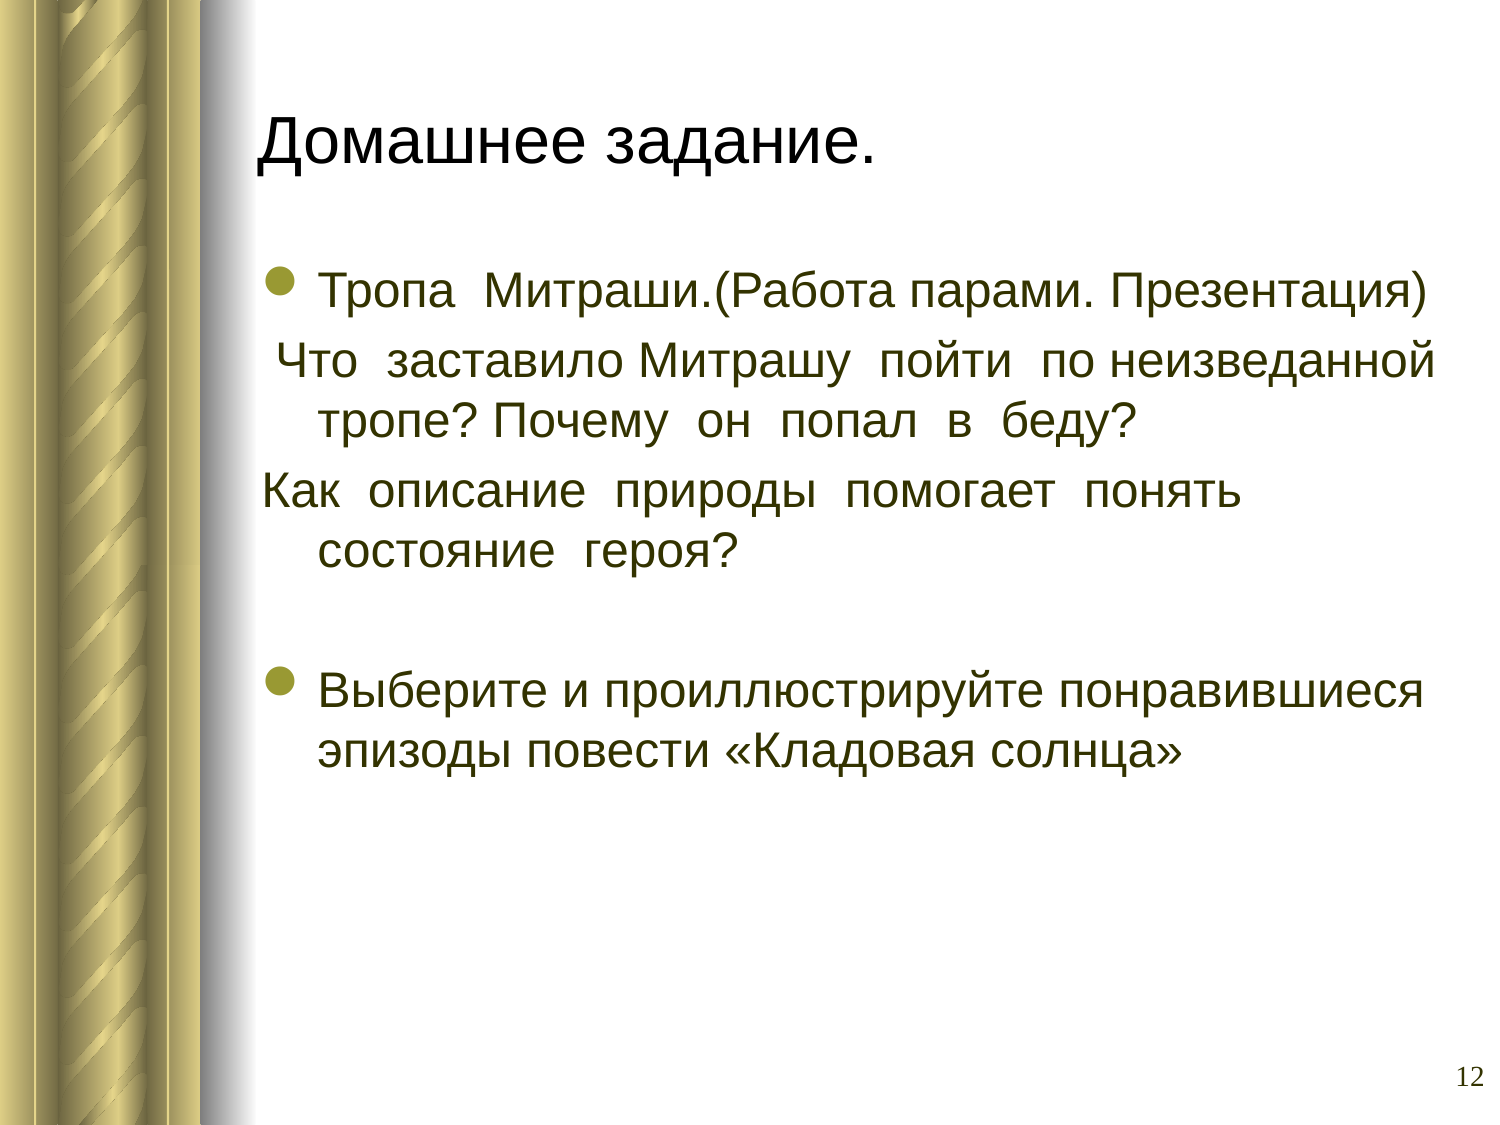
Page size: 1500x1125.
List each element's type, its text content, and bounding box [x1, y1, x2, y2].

list Тропа Митраши.(Работа парами. Презентация) Что заставило Митрашу пойти по неизведанной тропе? Почему он попал в беду? Как описание природы помогает понять состояние героя? Выберите и проиллюстрируйте понравившиеся эпизоды повести «Кладовая солнца» [245, 249, 1476, 1024]
title Домашнее задание. [241, 42, 1472, 231]
slide_number 12 [1187, 1037, 1500, 1113]
